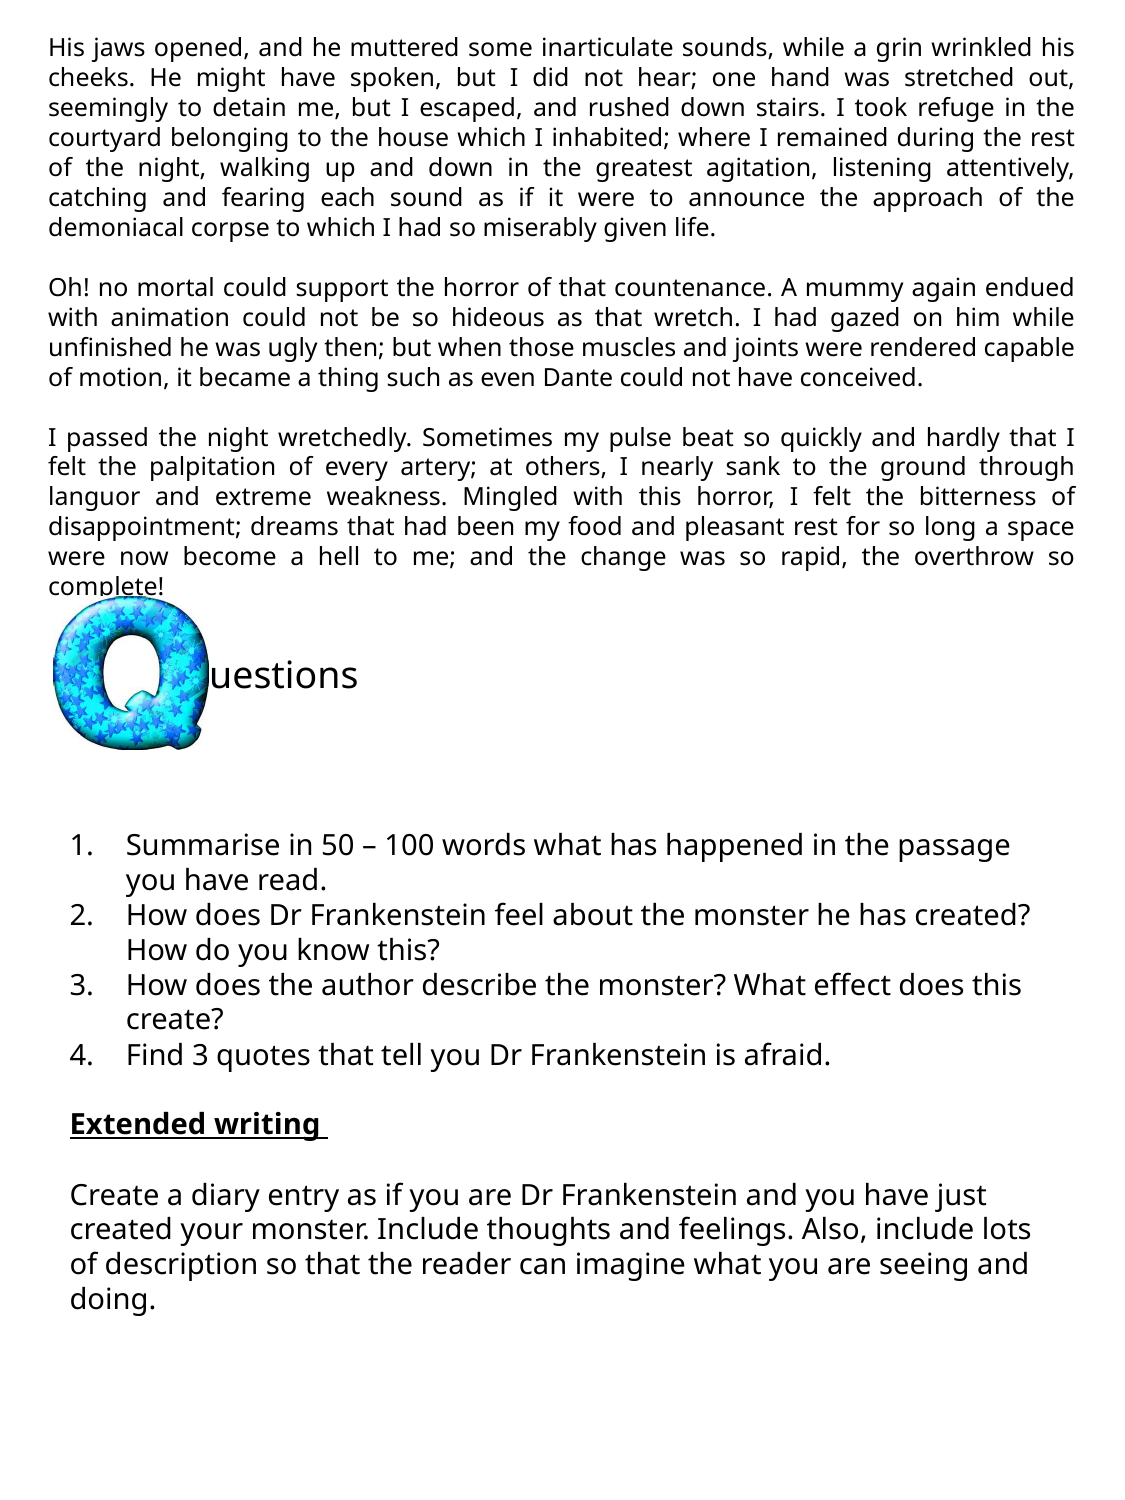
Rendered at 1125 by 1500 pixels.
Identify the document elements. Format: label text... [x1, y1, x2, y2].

text_box uestions [213, 643, 374, 704]
picture [53, 596, 209, 751]
text_box Summarise in 50 – 100 words what has happened in the passage you have read. How does Dr Frankenstein feel about the monster he has created? How do you know this? How does the author describe the monster? What effect does this create? Find 3 quotes that tell you Dr Frankenstein is afraid. Extended writing Create a diary entry as if you are Dr Frankenstein and you have just created your monster. Include thoughts and feelings. Also, include lots of description so that the reader can imagine what you are seeing and doing. [54, 818, 1071, 1323]
text_box His jaws opened, and he muttered some inarticulate sounds, while a grin wrinkled his cheeks. He might have spoken, but I did not hear; one hand was stretched out, seemingly to detain me, but I escaped, and rushed down stairs. I took refuge in the courtyard belonging to the house which I inhabited; where I remained during the rest of the night, walking up and down in the greatest agitation, listening attentively, catching and fearing each sound as if it were to announce the approach of the demoniacal corpse to which I had so miserably given life. Oh! no mortal could support the horror of that countenance. A mummy again endued with animation could not be so hideous as that wretch. I had gazed on him while unfinished he was ugly then; but when those muscles and joints were rendered capable of motion, it became a thing such as even Dante could not have conceived. I passed the night wretchedly. Sometimes my pulse beat so quickly and hardly that I felt the palpitation of every artery; at others, I nearly sank to the ground through languor and extreme weakness. Mingled with this horror, I felt the bitterness of disappointment; dreams that had been my food and pleasant rest for so long a space were now become a hell to me; and the change was so rapid, the overthrow so complete! [33, 24, 1092, 609]
